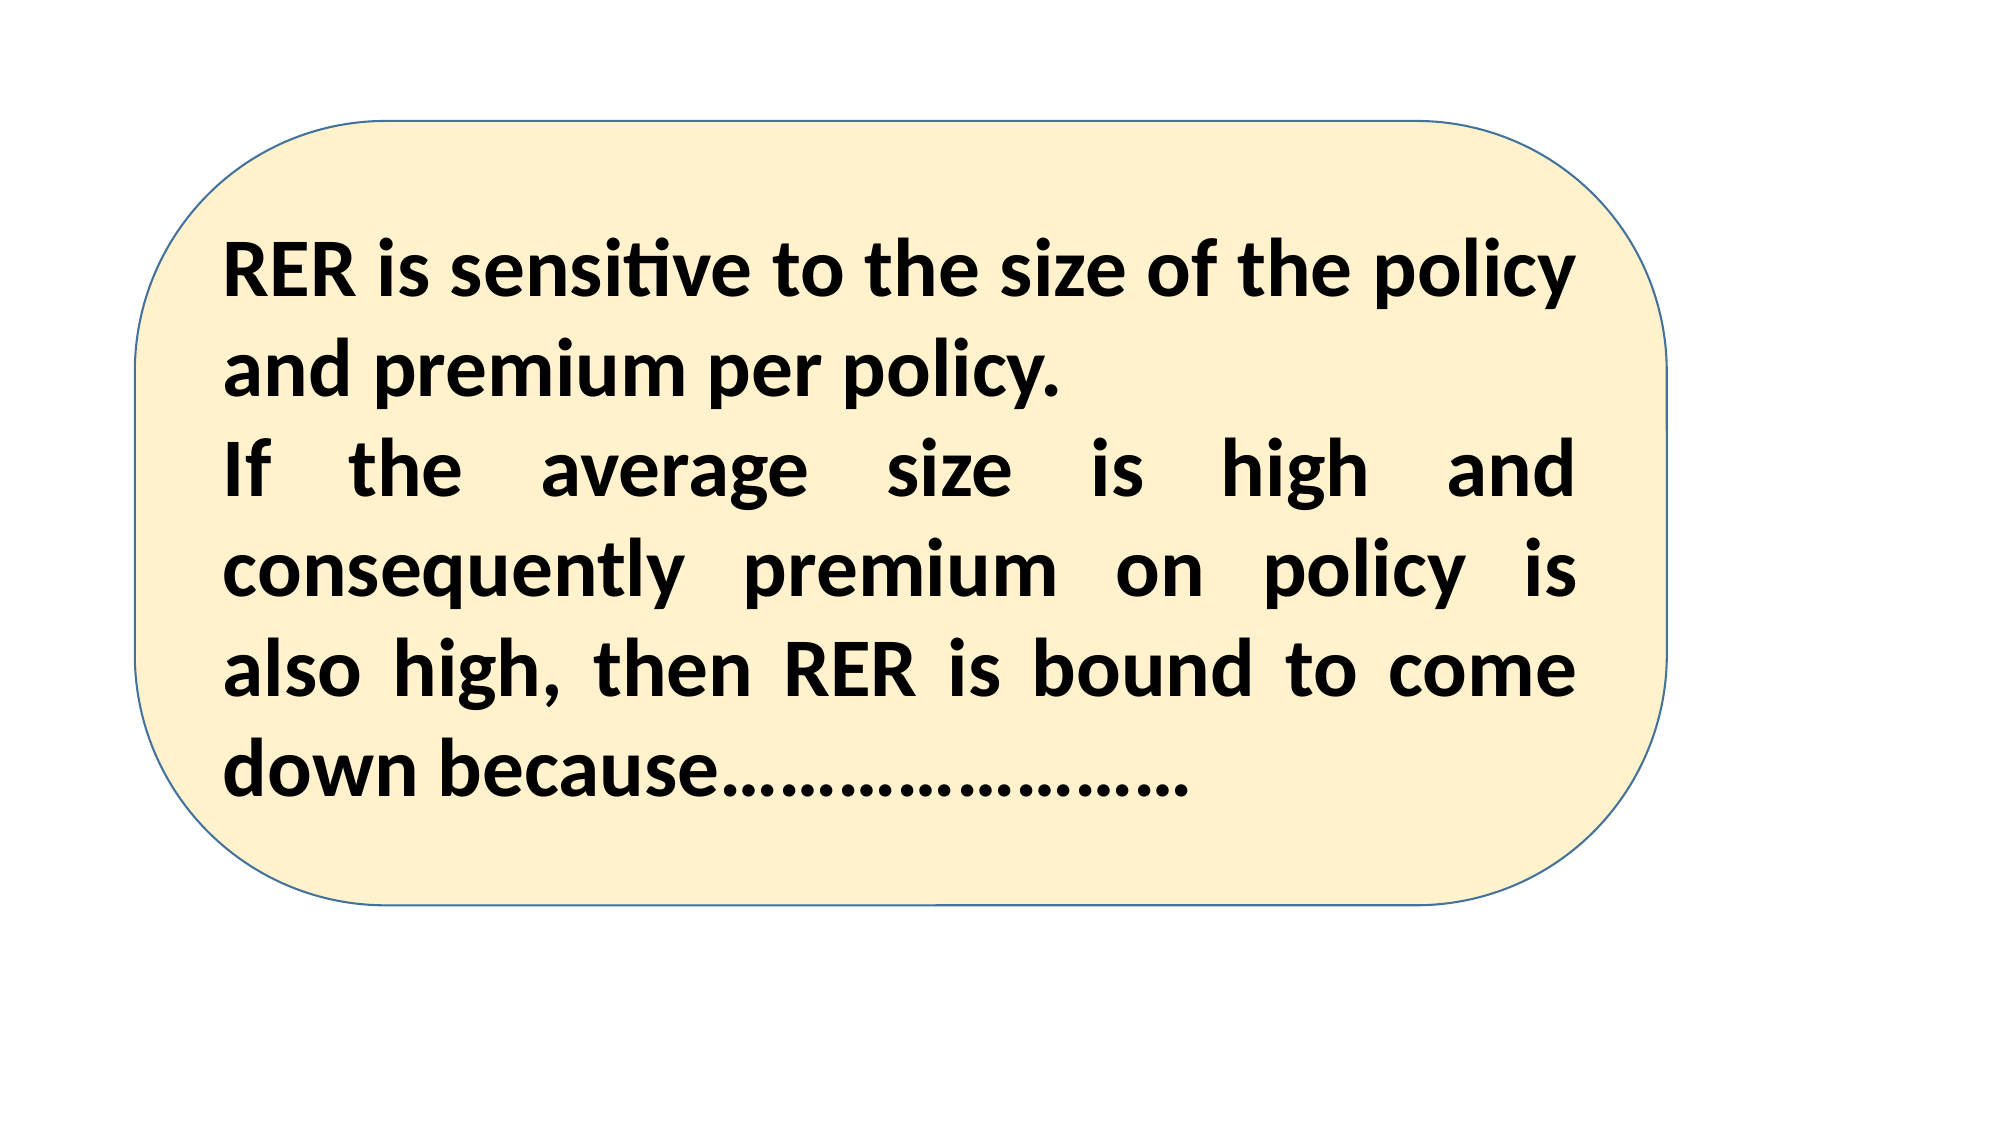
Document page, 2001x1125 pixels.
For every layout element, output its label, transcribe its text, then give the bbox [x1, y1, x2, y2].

text_box [239, 216, 1251, 394]
text_box RER is sensitive to the size of the policy and premium per policy. If the average size is high and consequently premium on policy is also high, then RER is bound to come down because…………………… [133, 119, 1668, 907]
